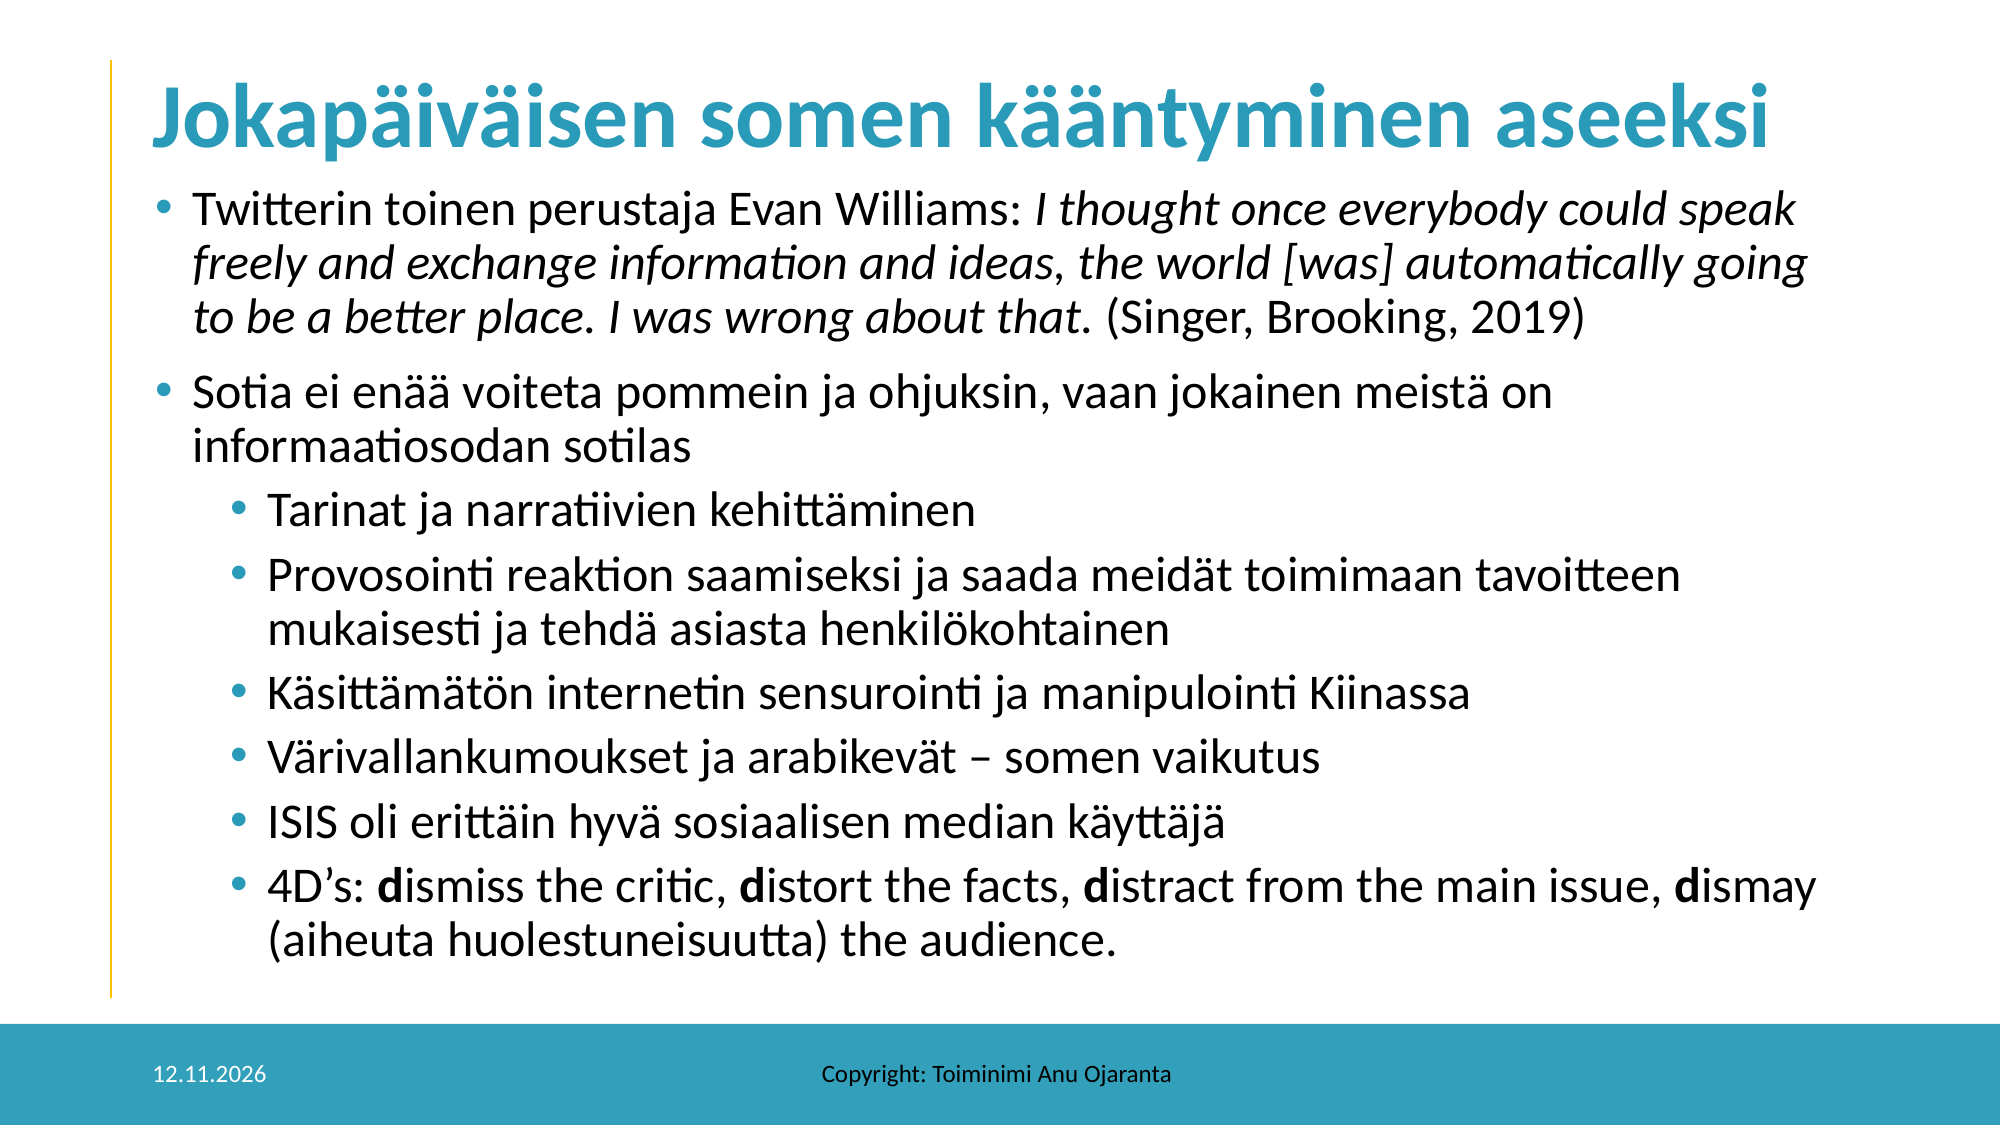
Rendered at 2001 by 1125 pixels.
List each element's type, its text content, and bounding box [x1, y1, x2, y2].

title Jokapäiväisen somen kääntyminen aseeksi [137, 59, 1863, 174]
footer Copyright: Toiminimi Anu Ojaranta [662, 1042, 1338, 1103]
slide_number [137, 1042, 588, 1103]
list Twitterin toinen perustaja Evan Williams: I thought once everybody could speak freely and exchange information and ideas, the world [was] automatically going to be a better place. I was wrong about that. (Singer, Brooking, 2019) Sotia ei enää voiteta pommein ja ohjuksin, vaan jokainen meistä on informaatiosodan sotilas Tarinat ja narratiivien kehittäminen Provosointi reaktion saamiseksi ja saada meidät toimimaan tavoitteen mukaisesti ja tehdä asiasta henkilökohtainen Käsittämätön internetin sensurointi ja manipulointi Kiinassa Värivallankumoukset ja arabikevät – somen vaikutus ISIS oli erittäin hyvä sosiaalisen median käyttäjä 4D’s: dismiss the critic, distort the facts, distract from the main issue, dismay (aiheuta huolestuneisuutta) the audience. [137, 174, 1863, 1014]
